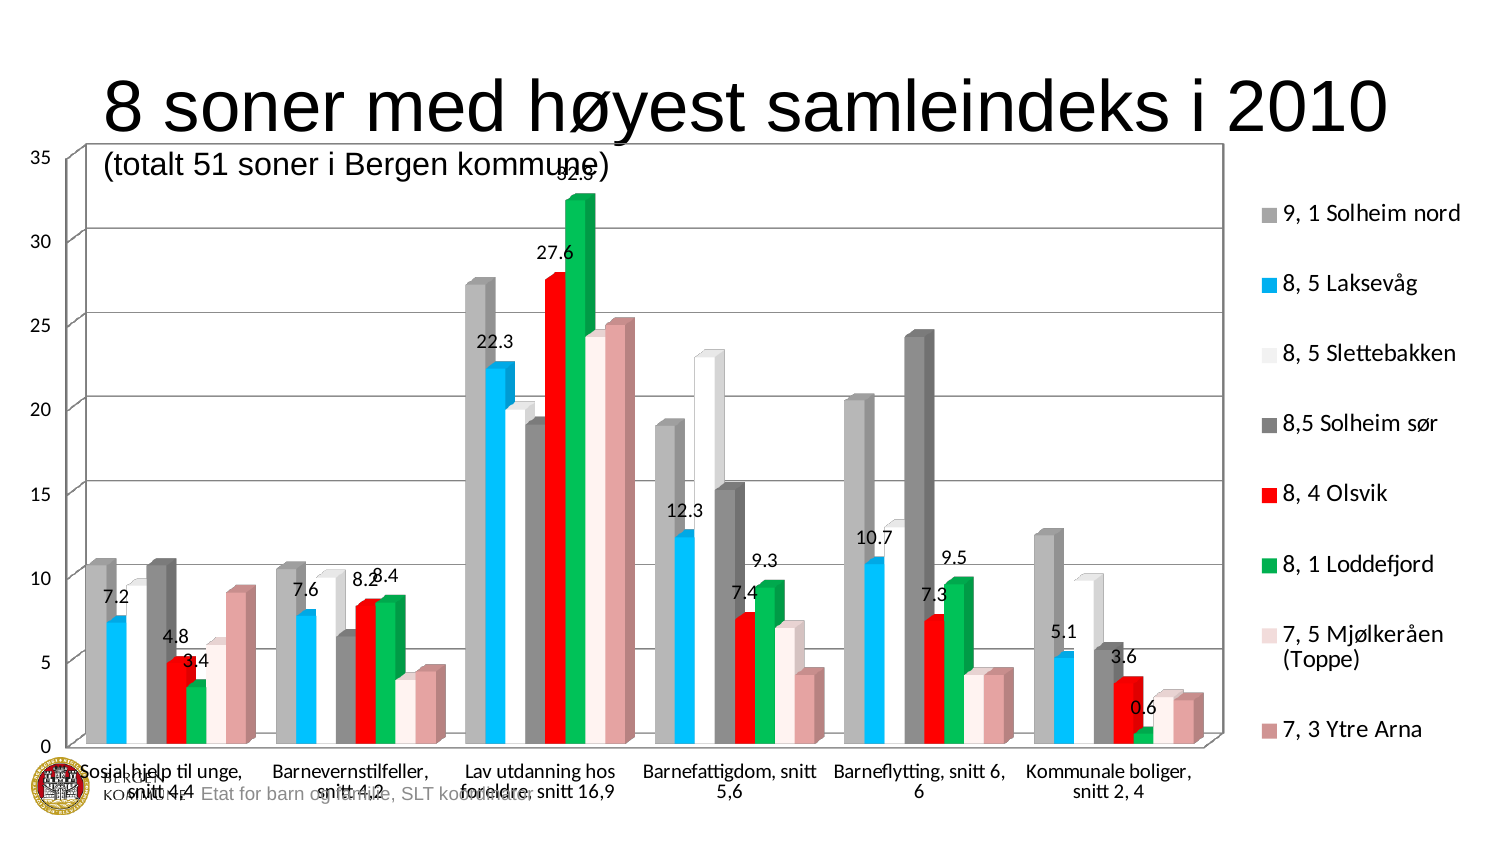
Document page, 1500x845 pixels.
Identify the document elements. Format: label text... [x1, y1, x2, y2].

title 8 soner med høyest samleindeks i 2010 (totalt 51 soner i Bergen kommune) [103, 57, 1397, 129]
chart [0, 129, 1483, 818]
